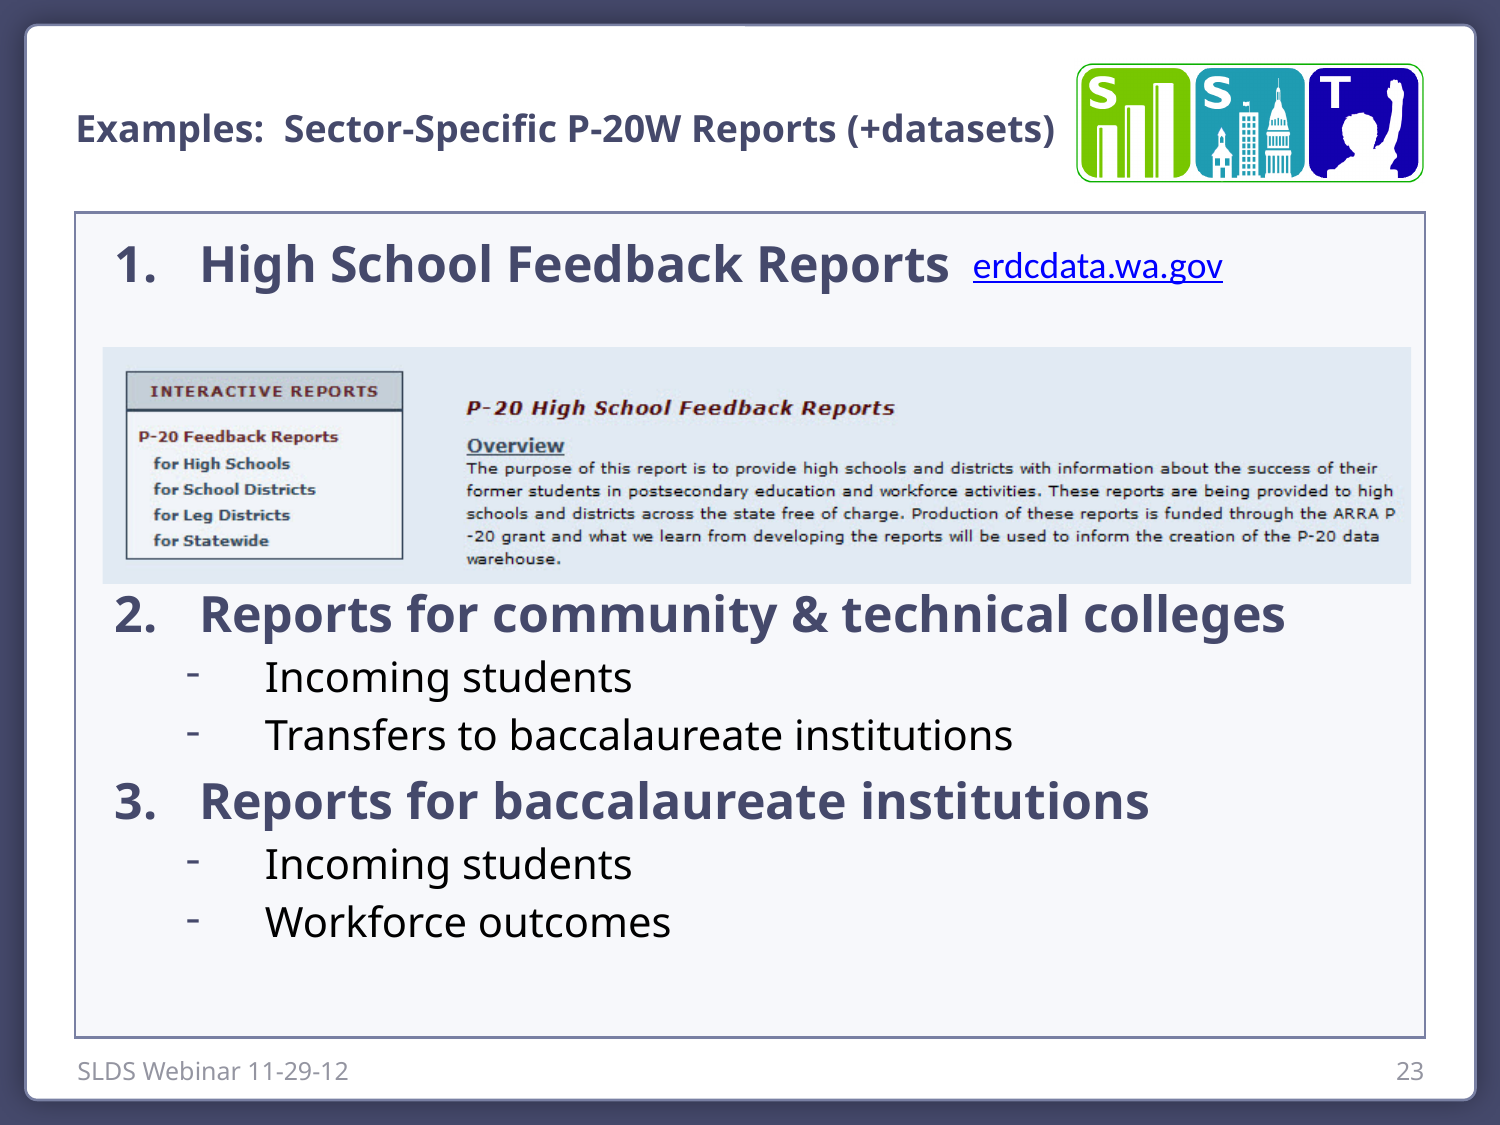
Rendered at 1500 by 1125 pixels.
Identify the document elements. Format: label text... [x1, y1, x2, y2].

text_box erdcdata.wa.gov [958, 233, 1239, 294]
picture [102, 347, 1412, 585]
picture [1074, 58, 1425, 184]
footer SLDS Webinar 11-29-12 [62, 1042, 538, 1103]
text_box Examples: Sector-Specific P-20W Reports (+datasets) [60, 75, 1138, 180]
slide_number 23 [1089, 1042, 1440, 1103]
list High School Feedback Reports Reports for community & technical colleges Incoming students Transfers to baccalaureate institutions Reports for baccalaureate institutions Incoming students Workforce outcomes [99, 224, 1425, 1005]
